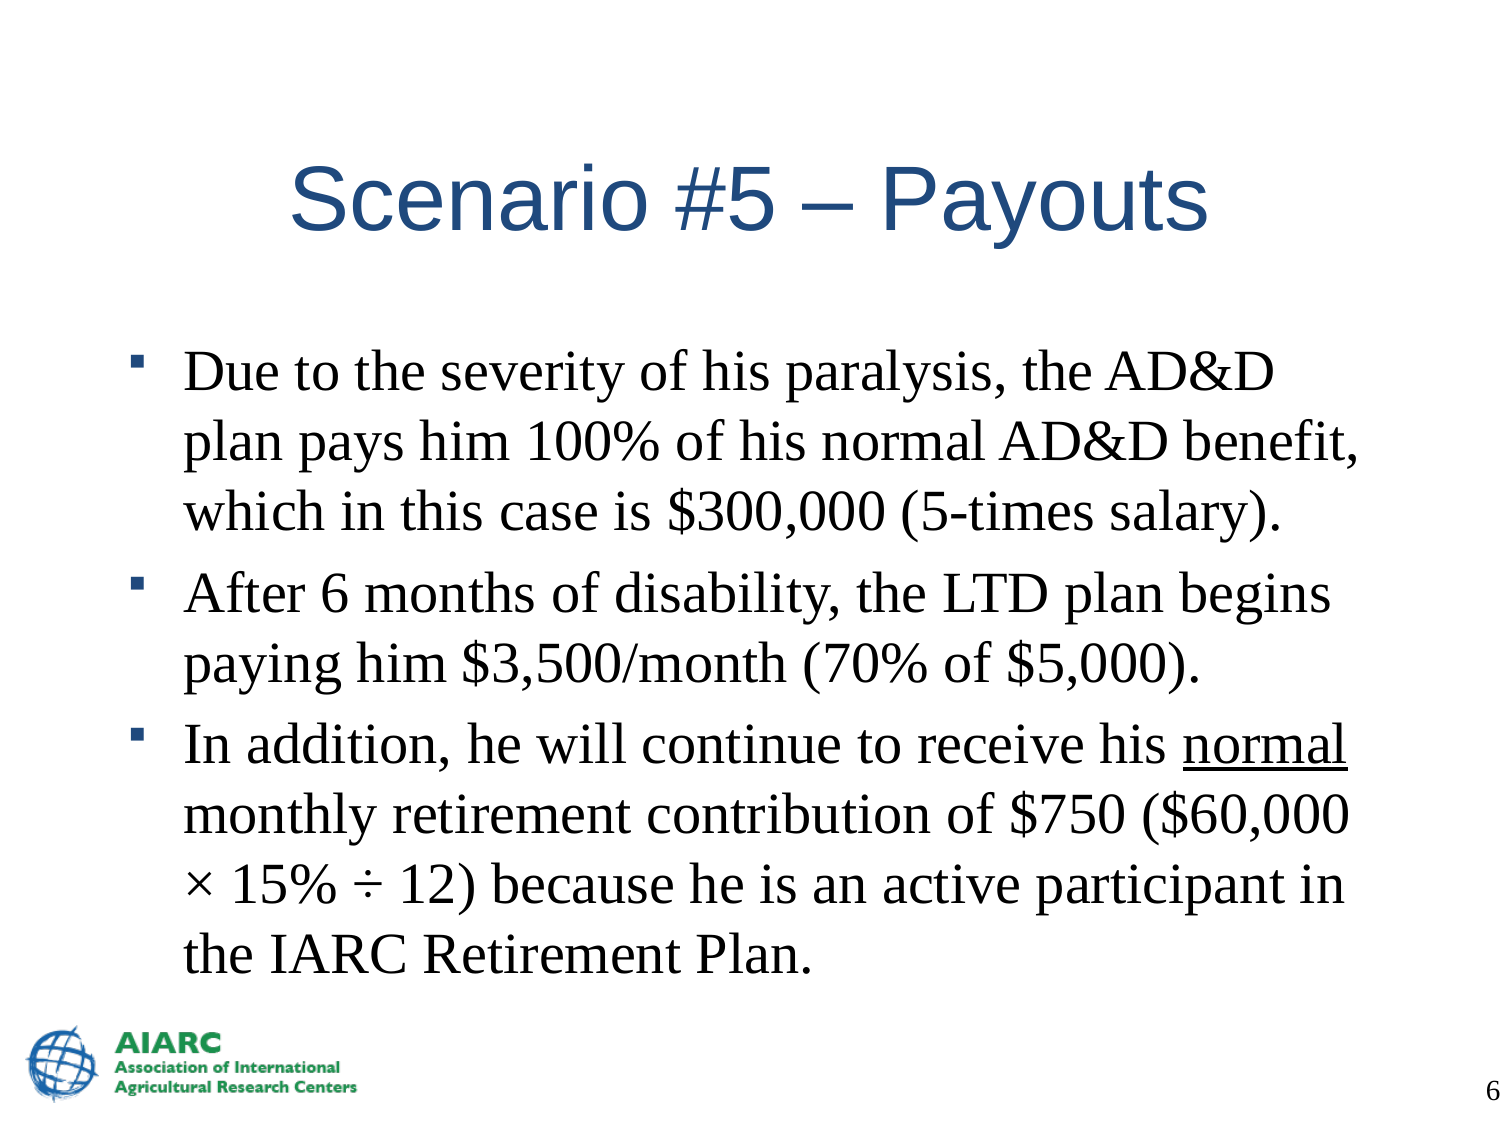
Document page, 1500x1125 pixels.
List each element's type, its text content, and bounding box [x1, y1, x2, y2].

title Scenario #5 – Payouts [111, 99, 1388, 288]
list Due to the severity of his paralysis, the AD&D plan pays him 100% of his normal AD&D benefit, which in this case is $300,000 (5-times salary). After 6 months of disability, the LTD plan begins paying him $3,500/month (70% of $5,000). In addition, he will continue to receive his normal monthly retirement contribution of $750 ($60,000 × 15% ÷ 12) because he is an active participant in the IARC Retirement Plan. [112, 324, 1388, 1000]
picture [23, 987, 363, 1103]
